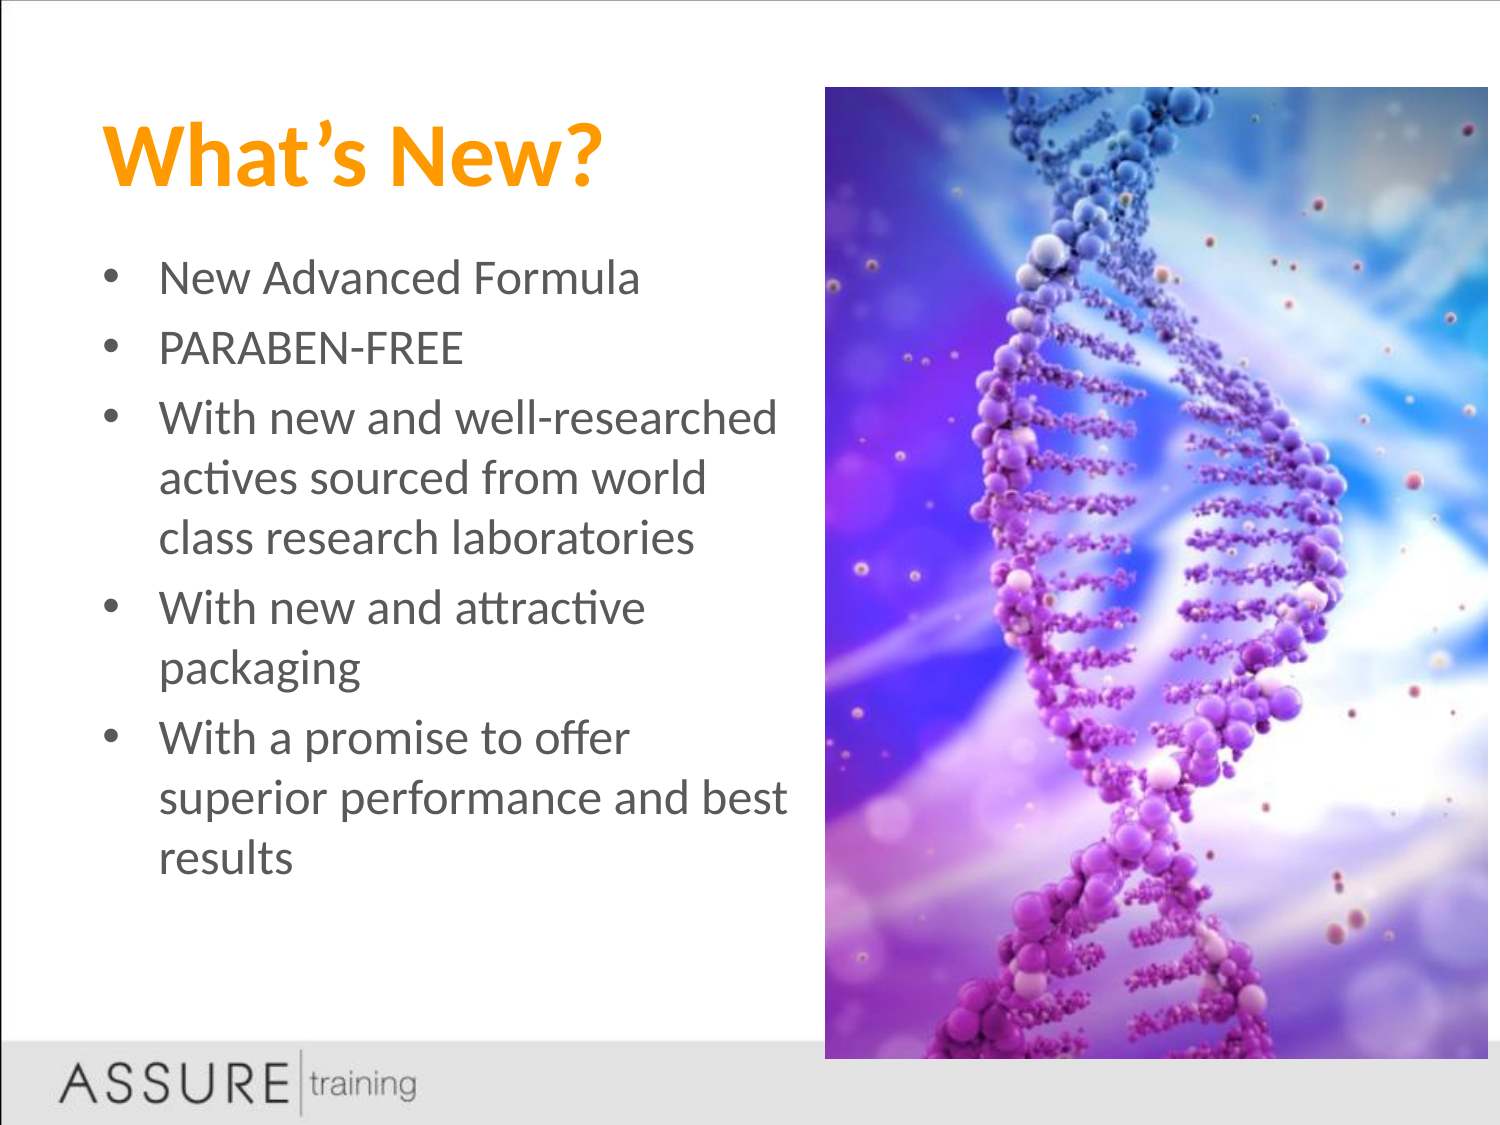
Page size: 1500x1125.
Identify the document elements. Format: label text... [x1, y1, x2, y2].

text_box New Advanced Formula PARABEN-FREE With new and well-researched actives sourced from world class research laboratories With new and attractive packaging With a promise to offer superior performance and best results [87, 237, 813, 1050]
picture [0, 0, 1500, 1125]
text_box What’s New? [87, 87, 713, 237]
